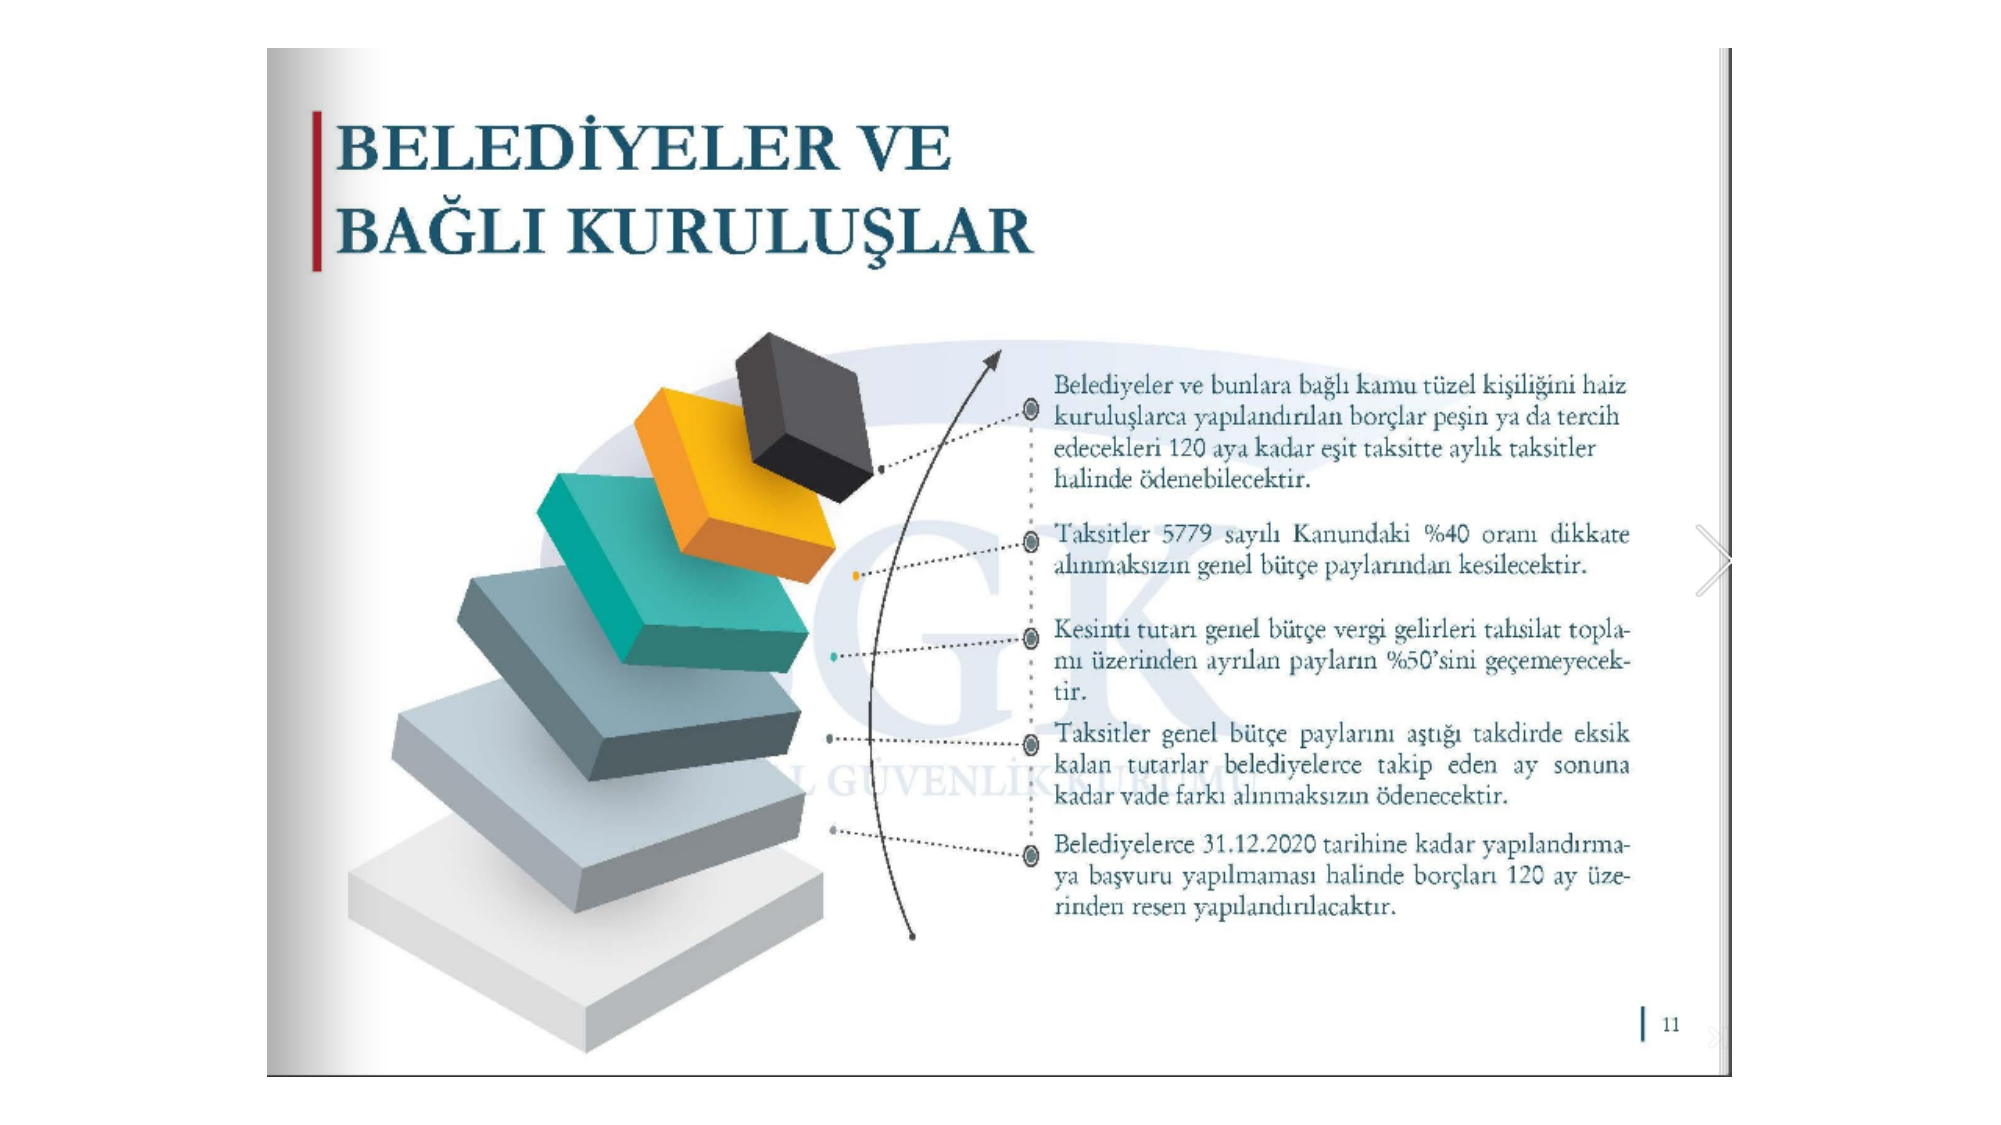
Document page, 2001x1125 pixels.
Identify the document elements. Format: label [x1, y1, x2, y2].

picture [267, 48, 1733, 1077]
